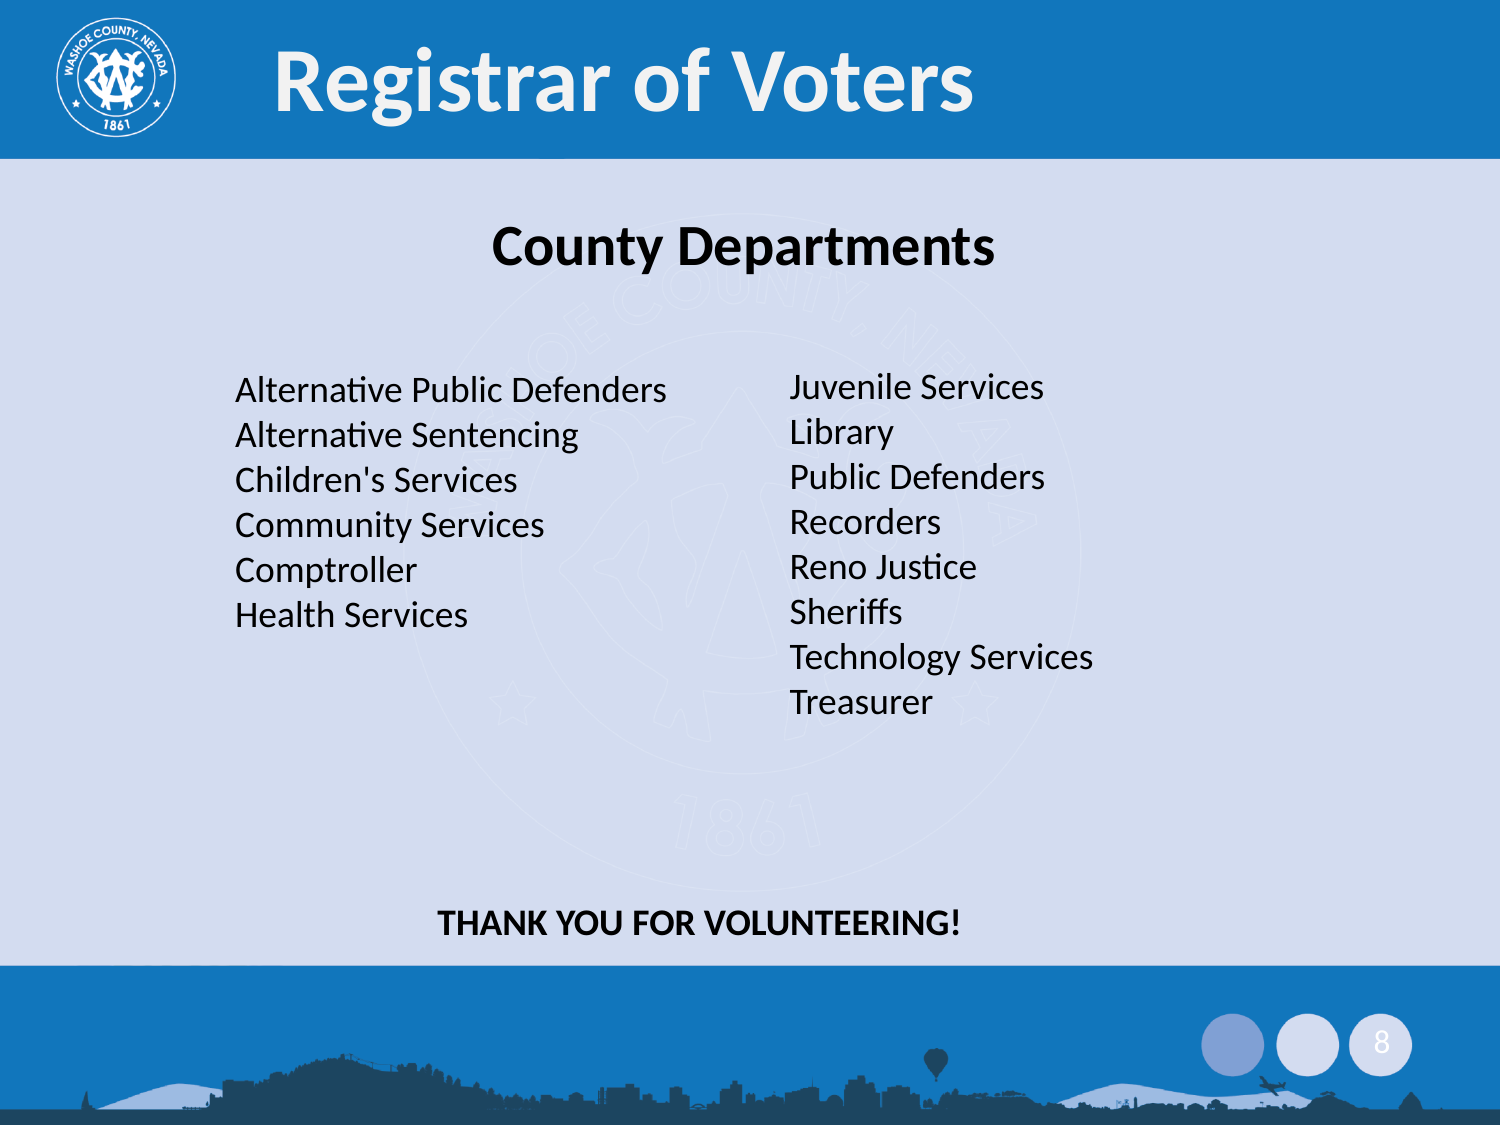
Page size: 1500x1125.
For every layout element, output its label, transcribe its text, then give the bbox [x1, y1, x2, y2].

text_box THANK YOU FOR VOLUNTEERING! [24, 890, 1375, 951]
picture [0, 0, 1500, 1125]
text_box Juvenile Services Library Public Defenders Recorders Reno Justice Sheriffs Technology Services Treasurer [774, 354, 1163, 730]
title Registrar of Voters [200, 12, 1050, 143]
list County Departments [62, 200, 1425, 300]
text_box Alternative Public Defenders Alternative Sentencing Children's Services Community Services Comptroller Health Services [220, 357, 721, 688]
